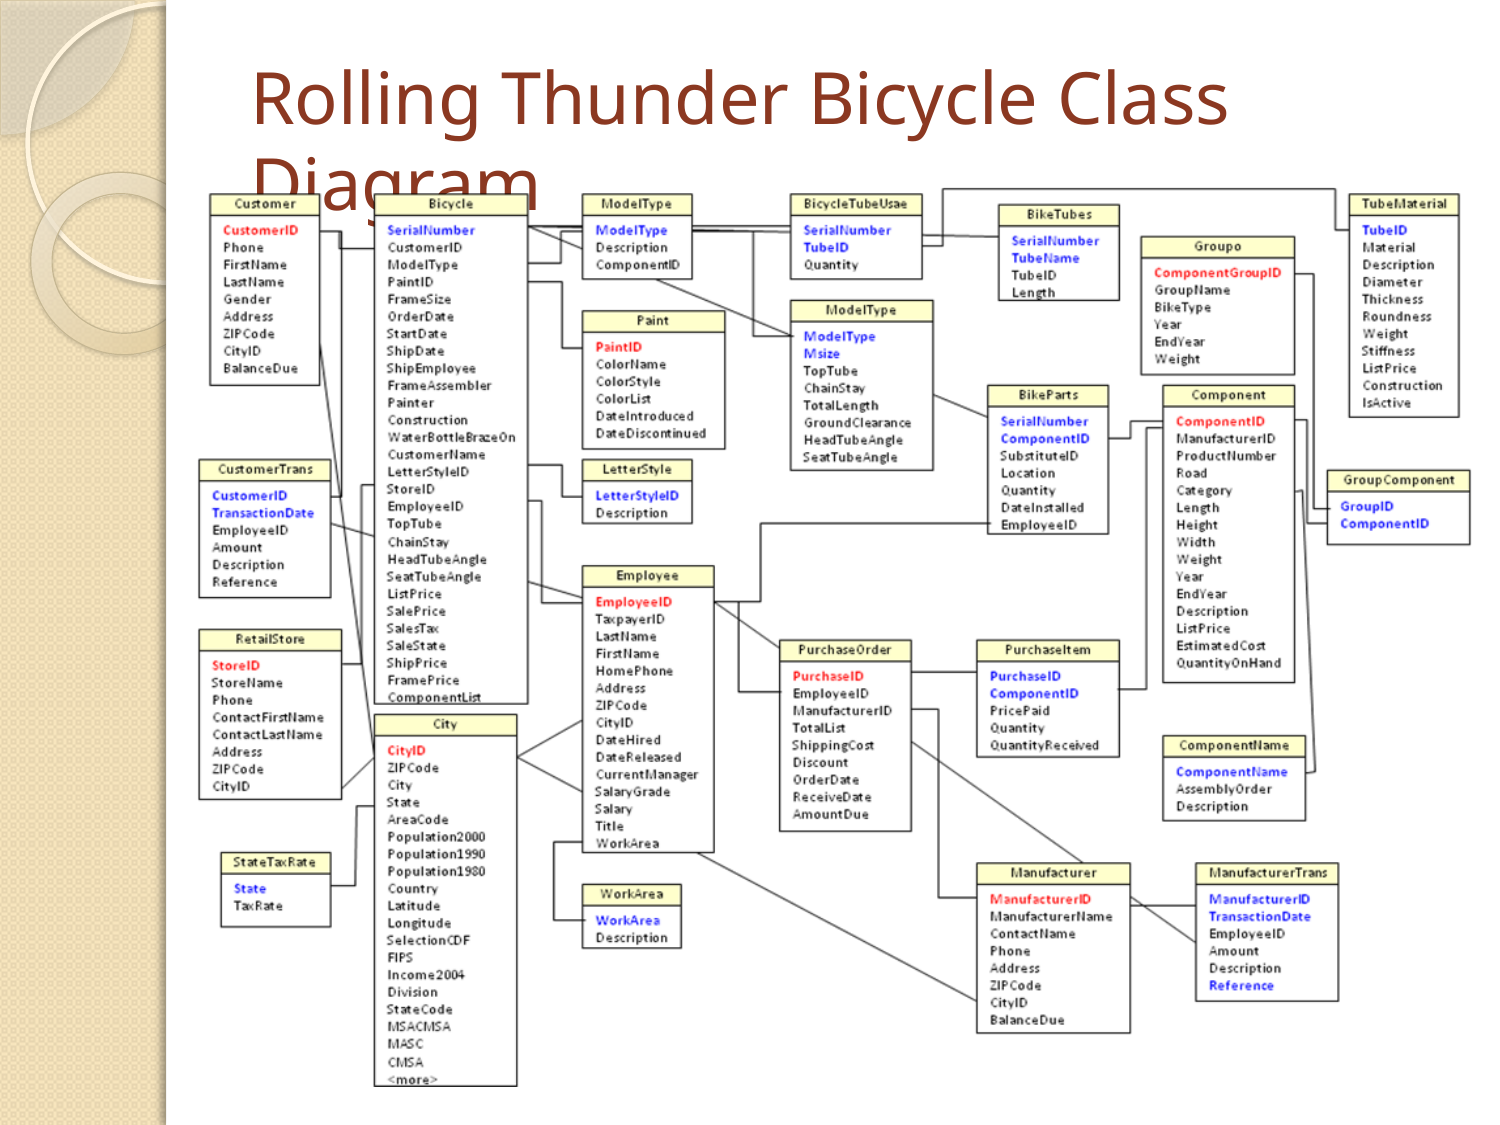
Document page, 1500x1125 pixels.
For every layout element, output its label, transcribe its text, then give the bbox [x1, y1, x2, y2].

picture [195, 187, 1472, 1088]
title Rolling Thunder Bicycle Class Diagram [235, 45, 1466, 184]
